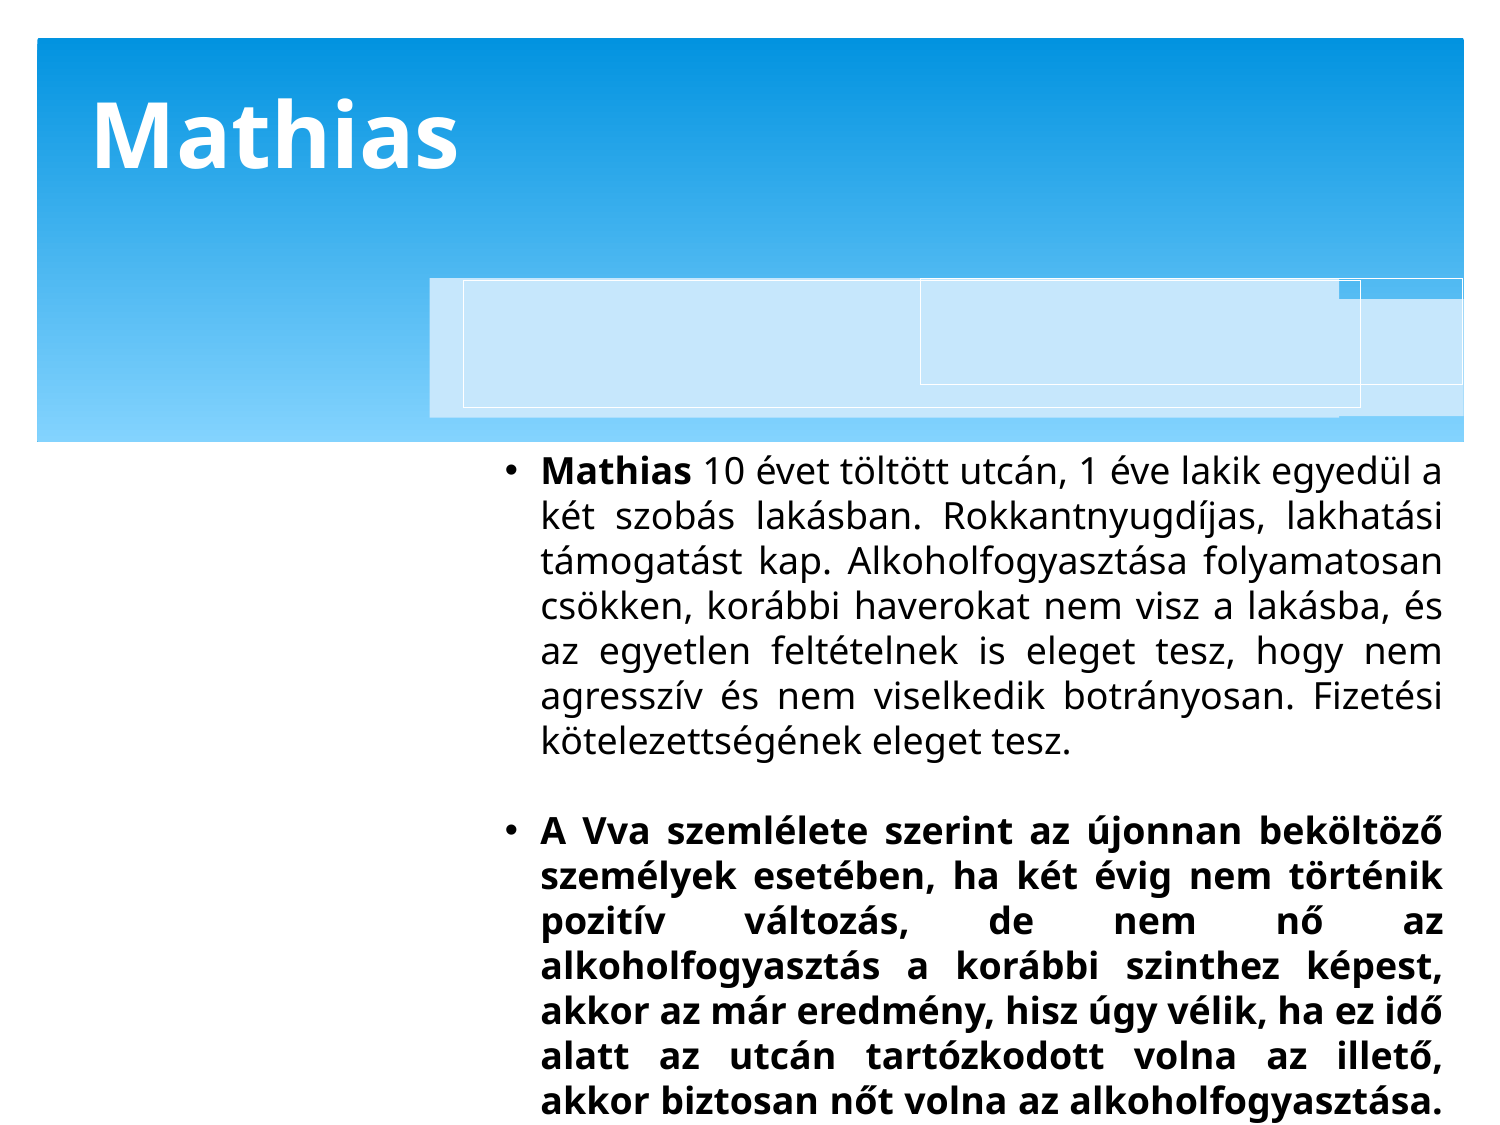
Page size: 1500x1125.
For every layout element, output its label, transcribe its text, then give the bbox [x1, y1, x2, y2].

text_box Mathias 10 évet töltött utcán, 1 éve lakik egyedül a két szobás lakásban. Rokkantnyugdíjas, lakhatási támogatást kap. Alkoholfogyasztása folyamatosan csökken, korábbi haverokat nem visz a lakásba, és az egyetlen feltételnek is eleget tesz, hogy nem agresszív és nem viselkedik botrányosan. Fizetési kötelezettségének eleget tesz. A Vva szemlélete szerint az újonnan beköltöző személyek esetében, ha két évig nem történik pozitív változás, de nem nő az alkoholfogyasztás a korábbi szinthez képest, akkor az már eredmény, hisz úgy vélik, ha ez idő alatt az utcán tartózkodott volna az illető, akkor biztosan nőt volna az alkoholfogyasztása. [490, 439, 1459, 1071]
text_box Mathias [75, 113, 1425, 261]
